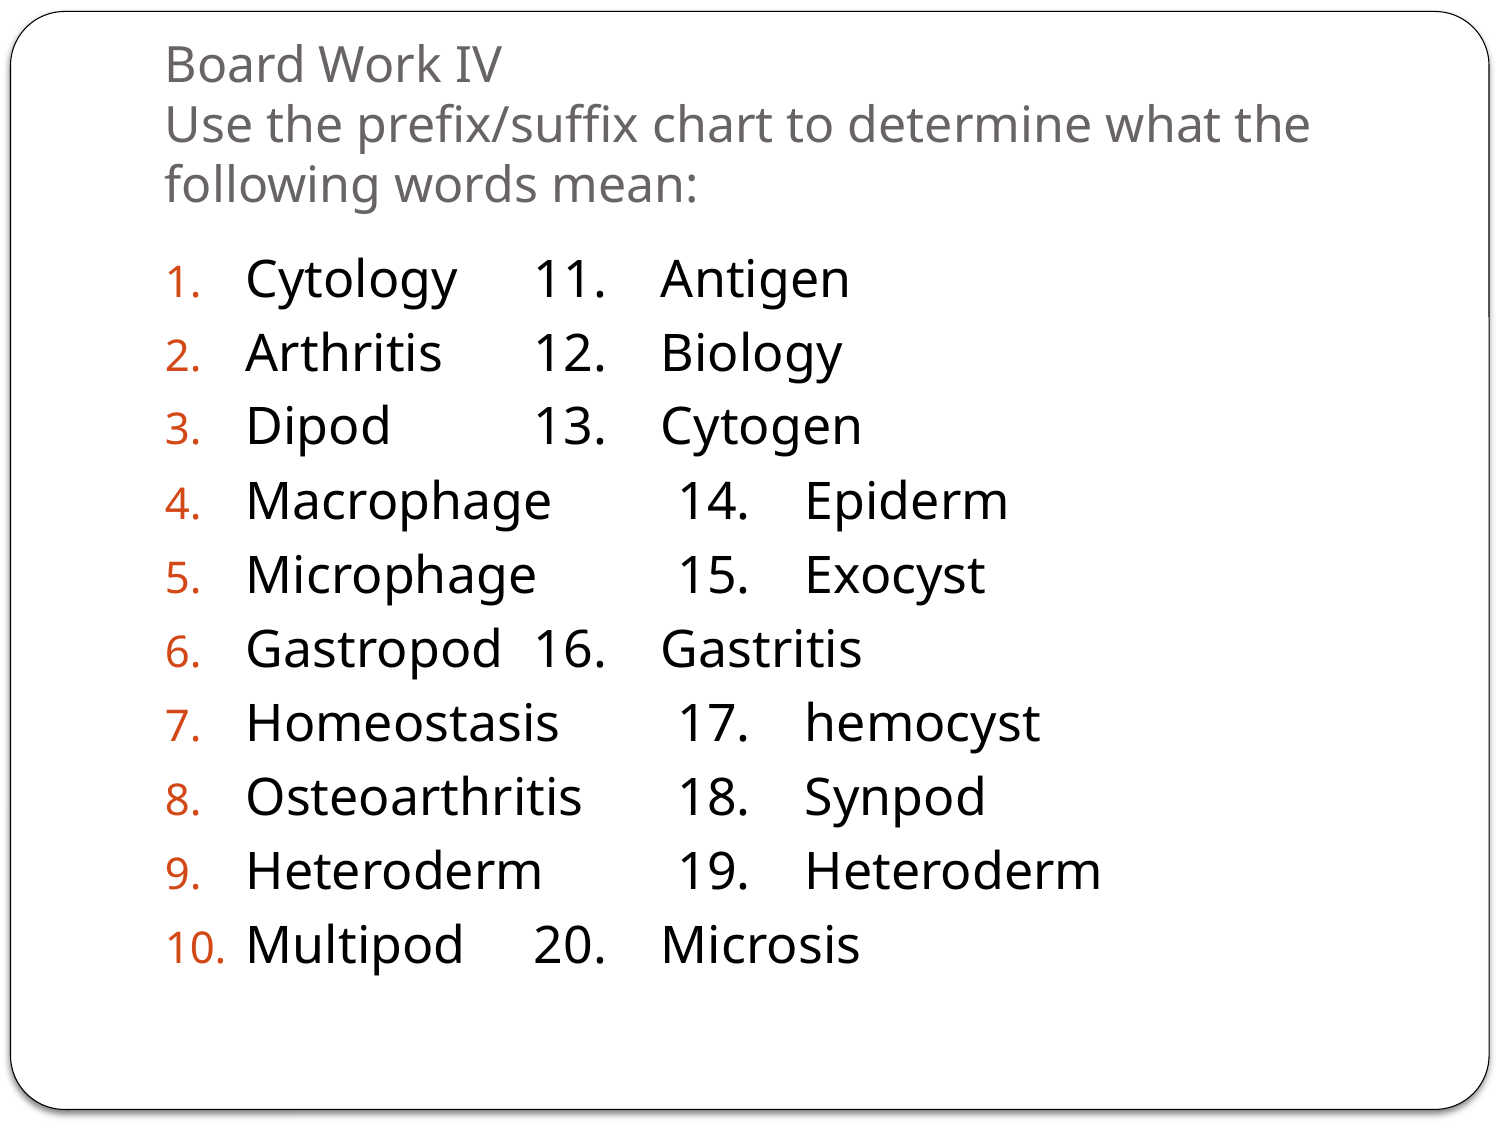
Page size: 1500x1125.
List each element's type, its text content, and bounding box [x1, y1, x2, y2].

title Board Work IV Use the prefix/suffix chart to determine what the following words mean: [150, 99, 1425, 237]
list Cytology 11. Antigen Arthritis 12. Biology Dipod 13. Cytogen Macrophage 14. Epiderm Microphage 15. Exocyst Gastropod 16. Gastritis Homeostasis 17. hemocyst Osteoarthritis 18. Synpod Heteroderm 19. Heteroderm Multipod 20. Microsis [150, 237, 1425, 988]
